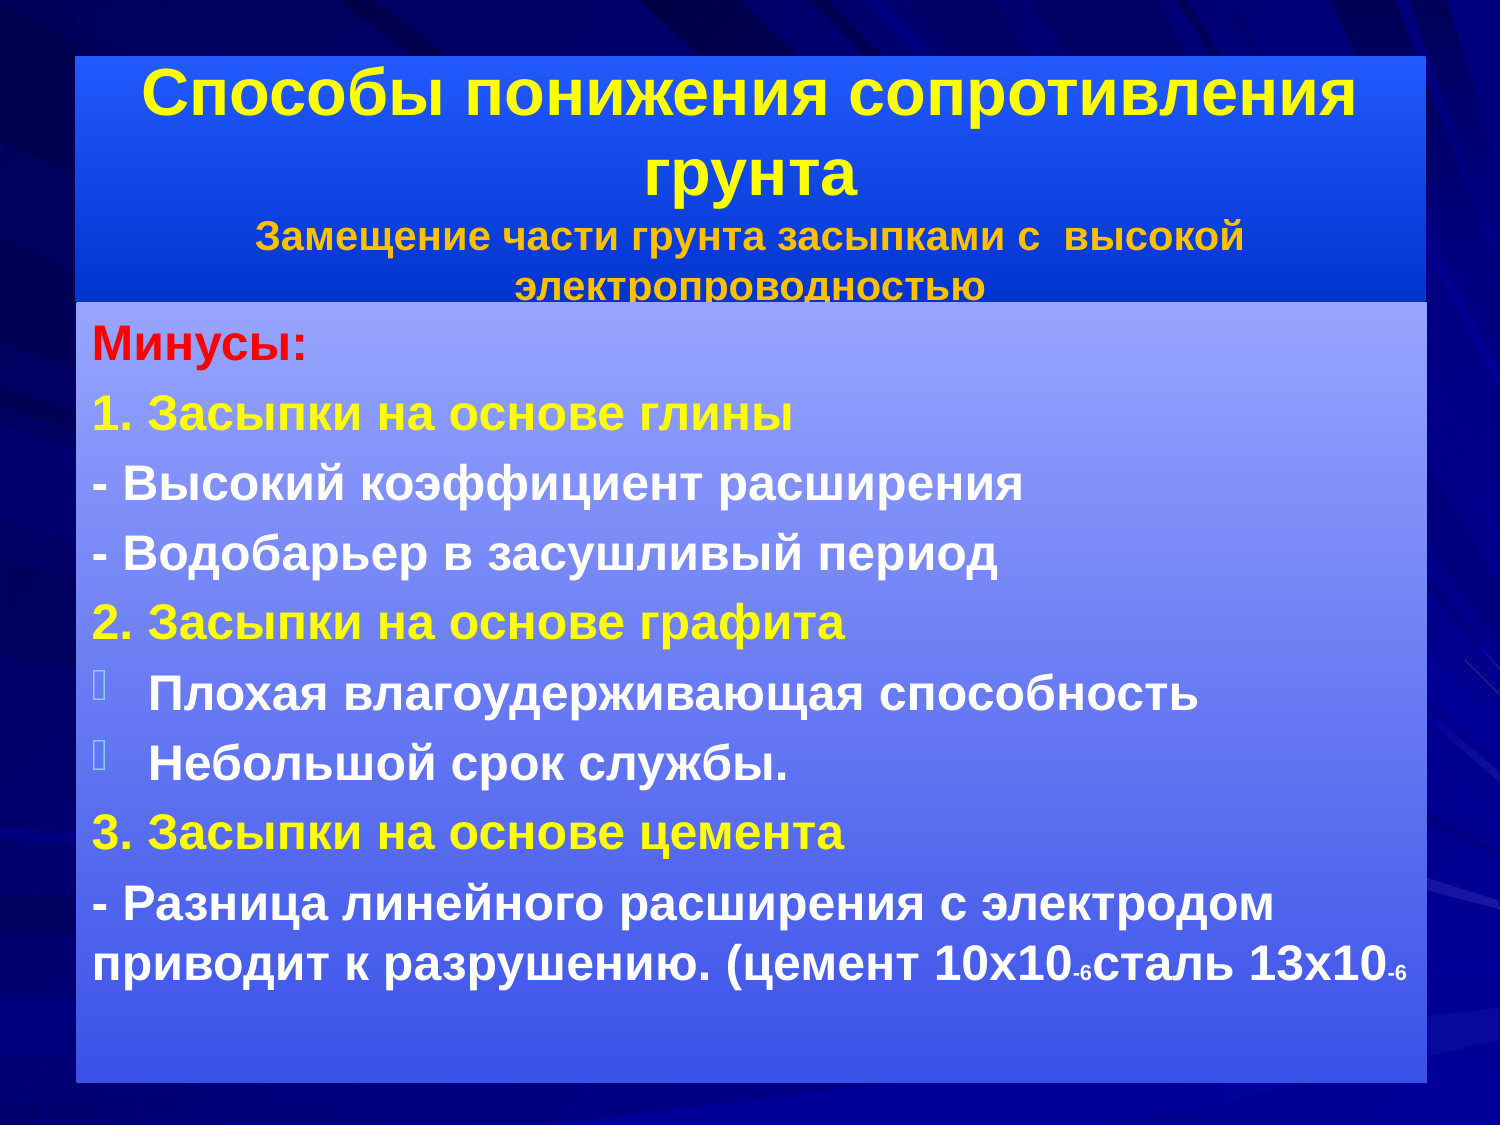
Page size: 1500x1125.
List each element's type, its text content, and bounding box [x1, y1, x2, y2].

list Минусы: 1. Засыпки на основе глины - Высокий коэффициент расширения - Водобарьер в засушливый период 2. Засыпки на основе графита Плохая влагоудерживающая способность Небольшой срок службы. 3. Засыпки на основе цемента - Разница линейного расширения с электродом приводит к разрушению. (цемент 10х10-6сталь 13х10-6 [76, 302, 1427, 1083]
title Способы понижения сопротивления грунта Замещение части грунта засыпками с высокой электропроводностью [75, 56, 1426, 302]
